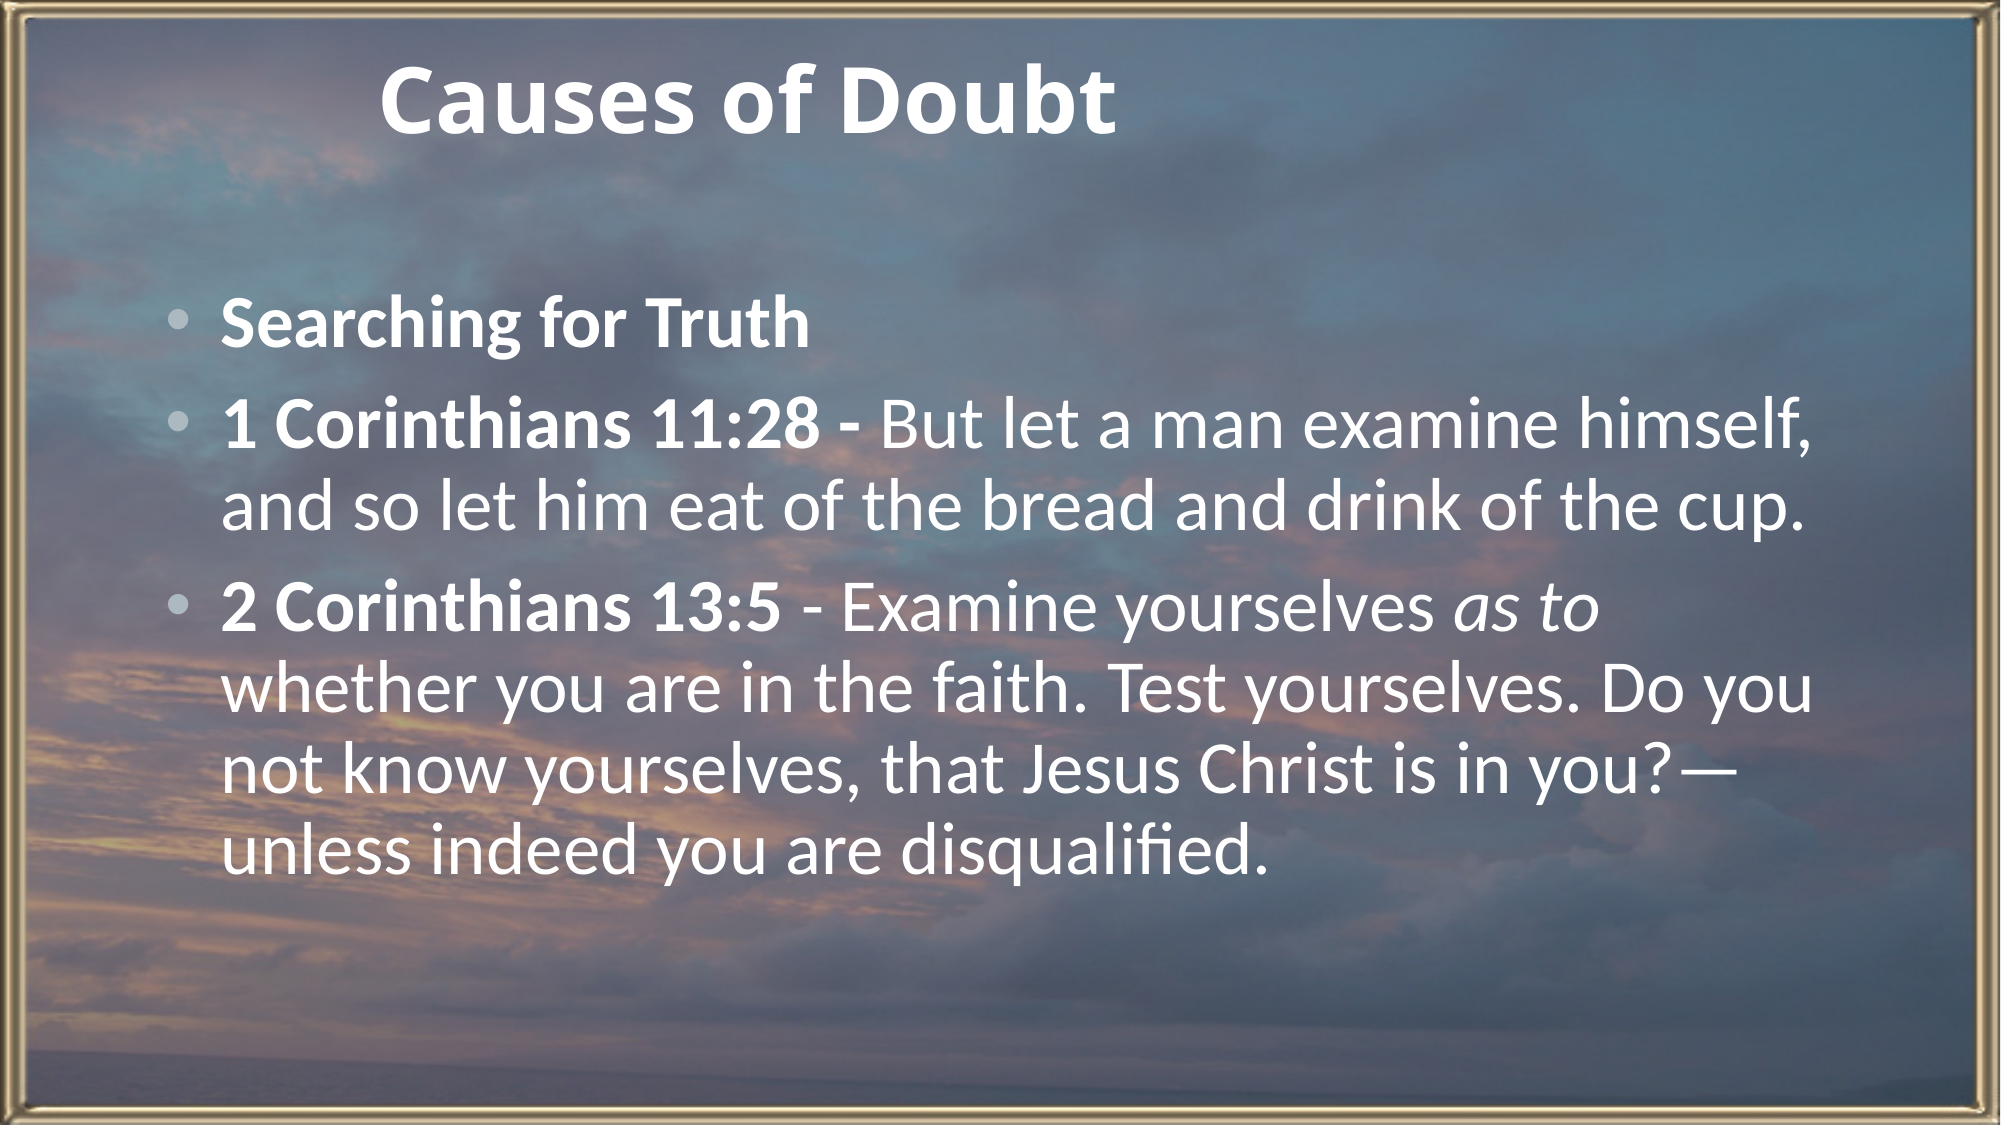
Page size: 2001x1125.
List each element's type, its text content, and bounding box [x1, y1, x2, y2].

title Causes of Doubt [362, 46, 1638, 163]
picture [0, 0, 2001, 1125]
list Searching for Truth 1 Corinthians 11:28 - But let a man examine himself, and so let him eat of the bread and drink of the cup. 2 Corinthians 13:5 - Examine yourselves as to whether you are in the faith. Test yourselves. Do you not know yourselves, that Jesus Christ is in you?—unless indeed you are disqualified. [150, 275, 1838, 1013]
